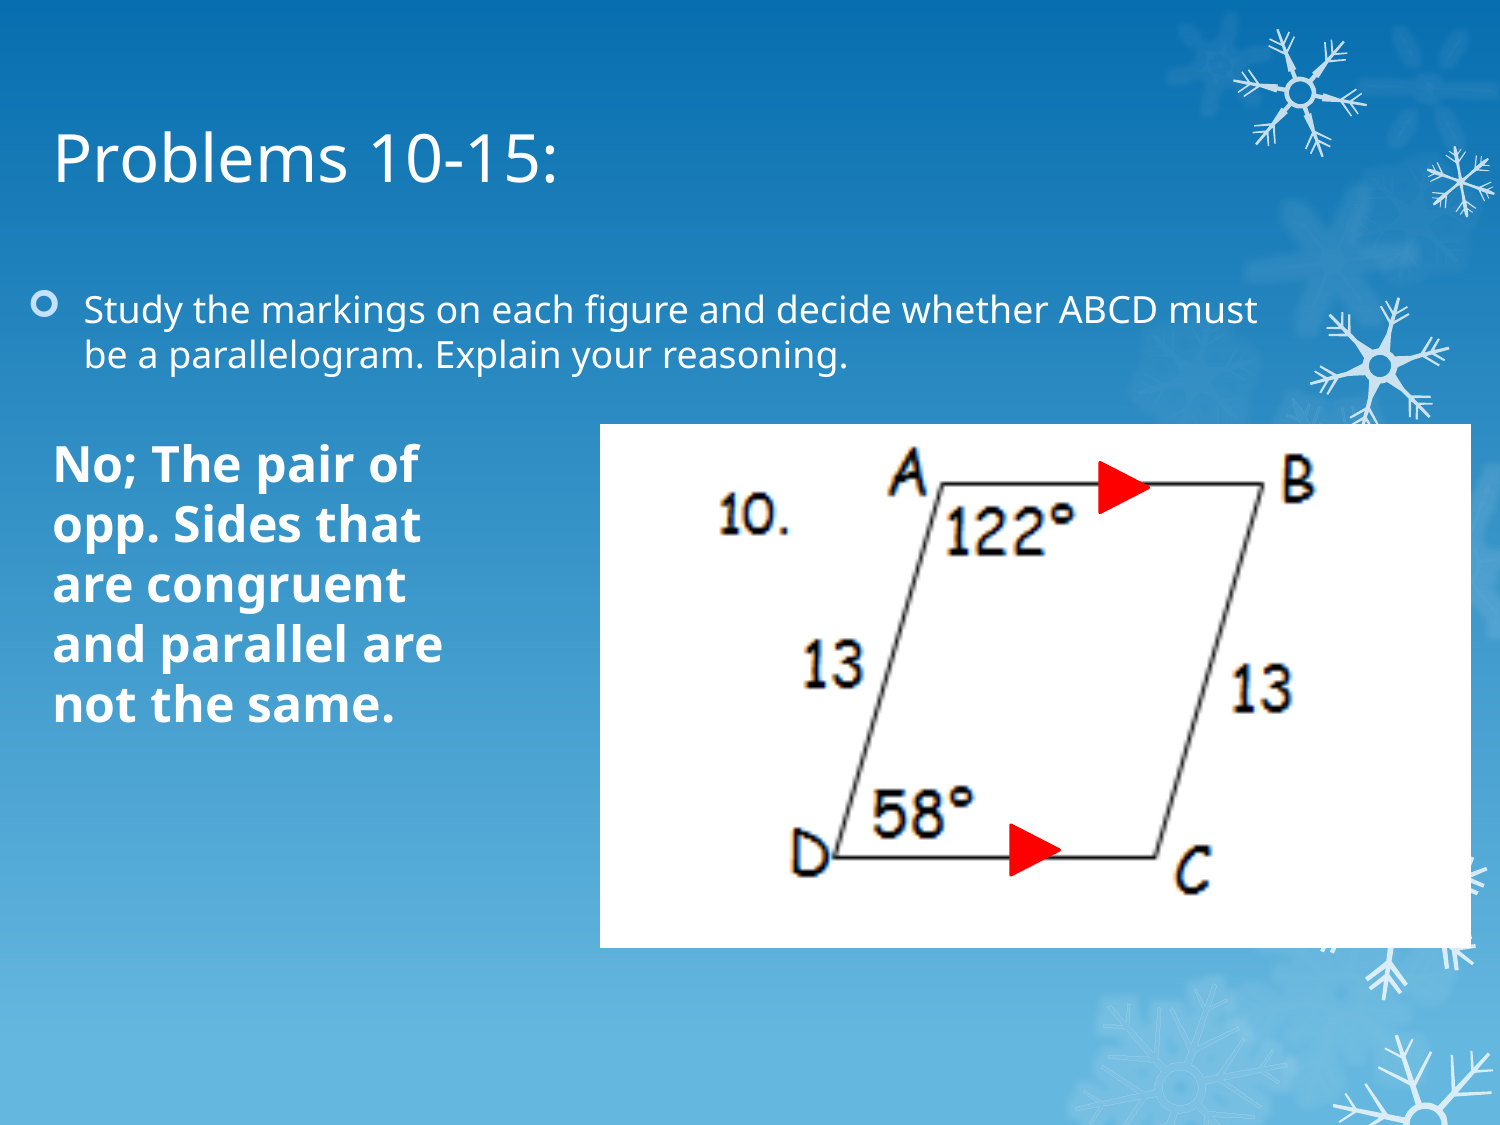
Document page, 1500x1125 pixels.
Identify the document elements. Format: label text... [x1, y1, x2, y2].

text_box No; The pair of opp. Sides that are congruent and parallel are not the same. [37, 424, 513, 740]
title Problems 10-15: [37, 50, 1322, 263]
picture [599, 424, 1471, 948]
list Study the markings on each figure and decide whether ABCD must be a parallelogram. Explain your reasoning. [12, 249, 1285, 413]
